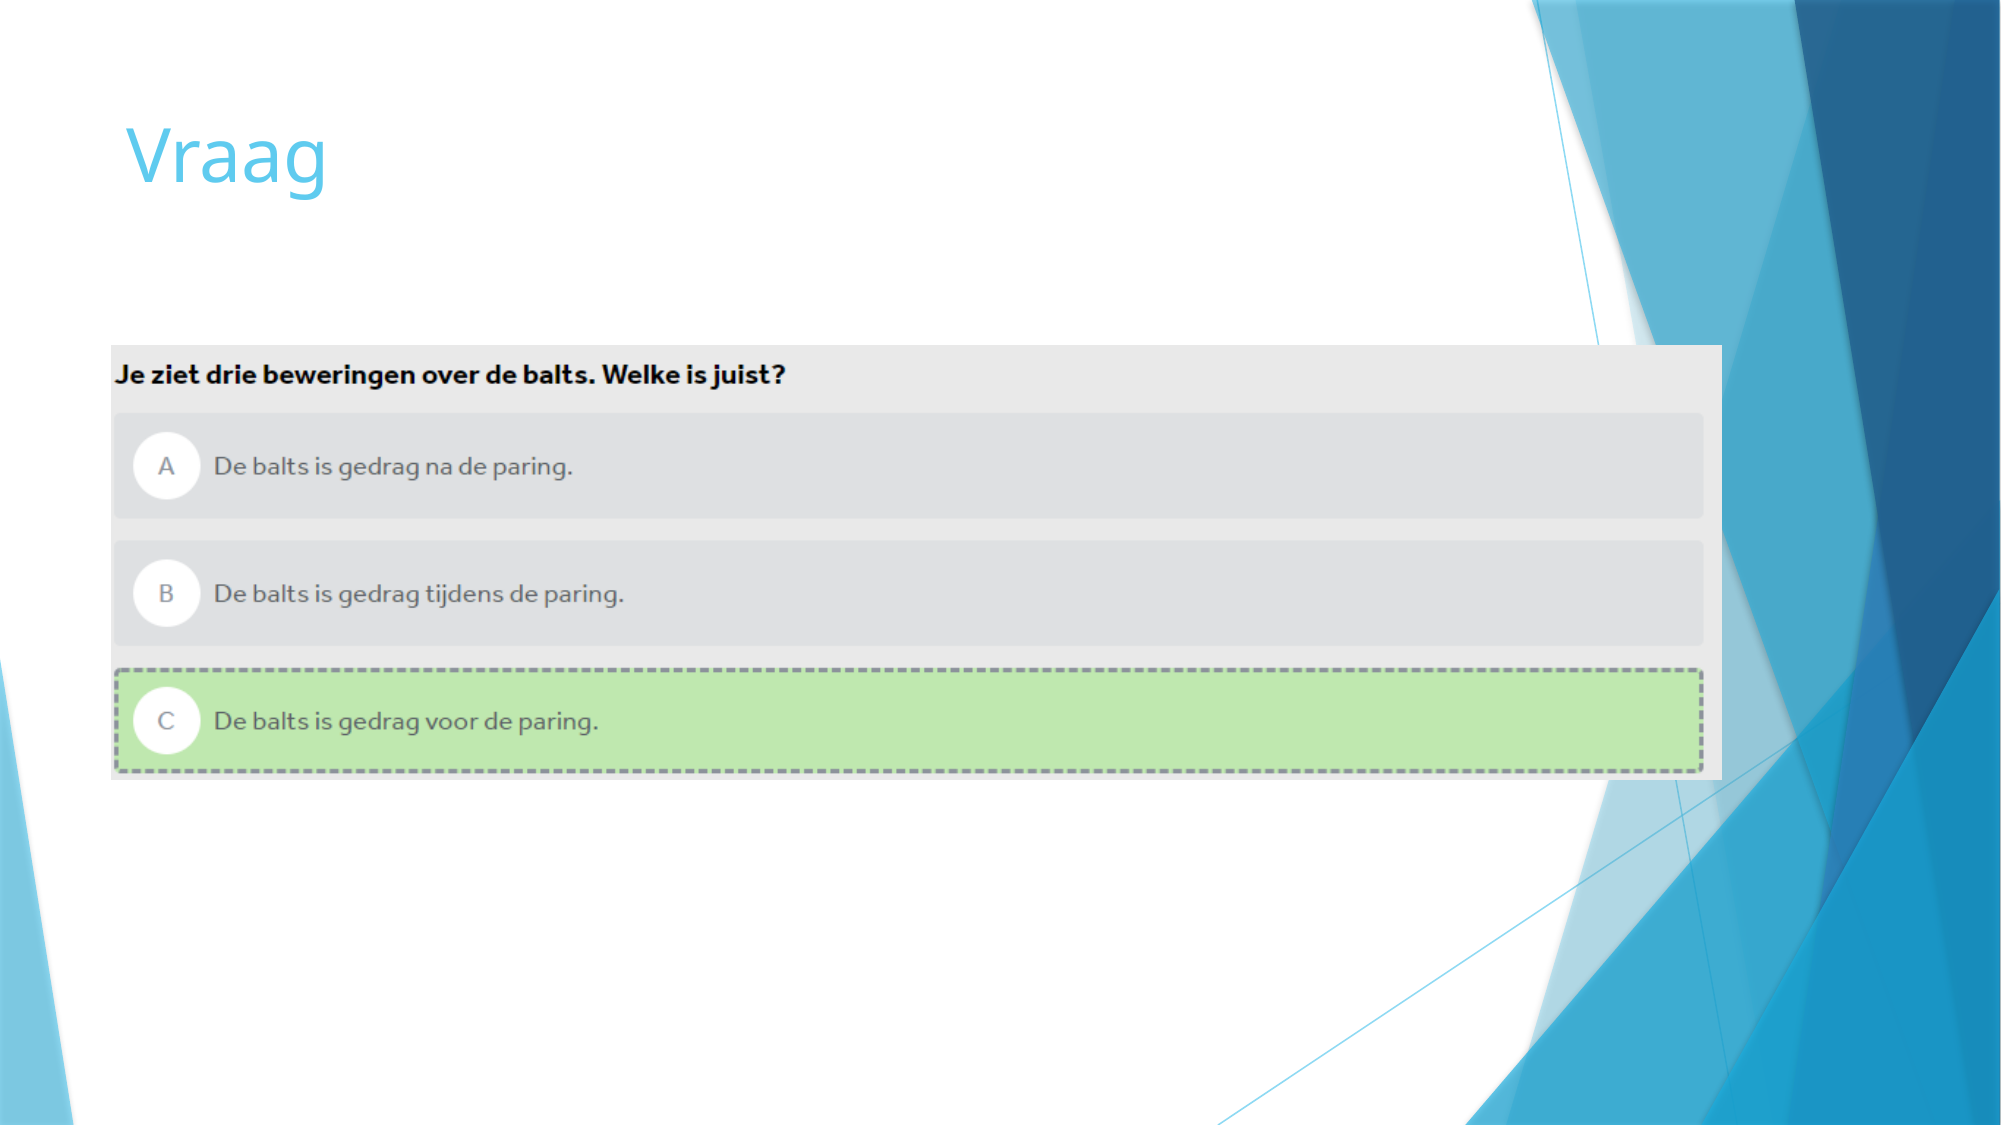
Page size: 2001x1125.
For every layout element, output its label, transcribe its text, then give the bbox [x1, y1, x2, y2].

title Vraag [111, 99, 1522, 317]
picture [110, 344, 1723, 781]
